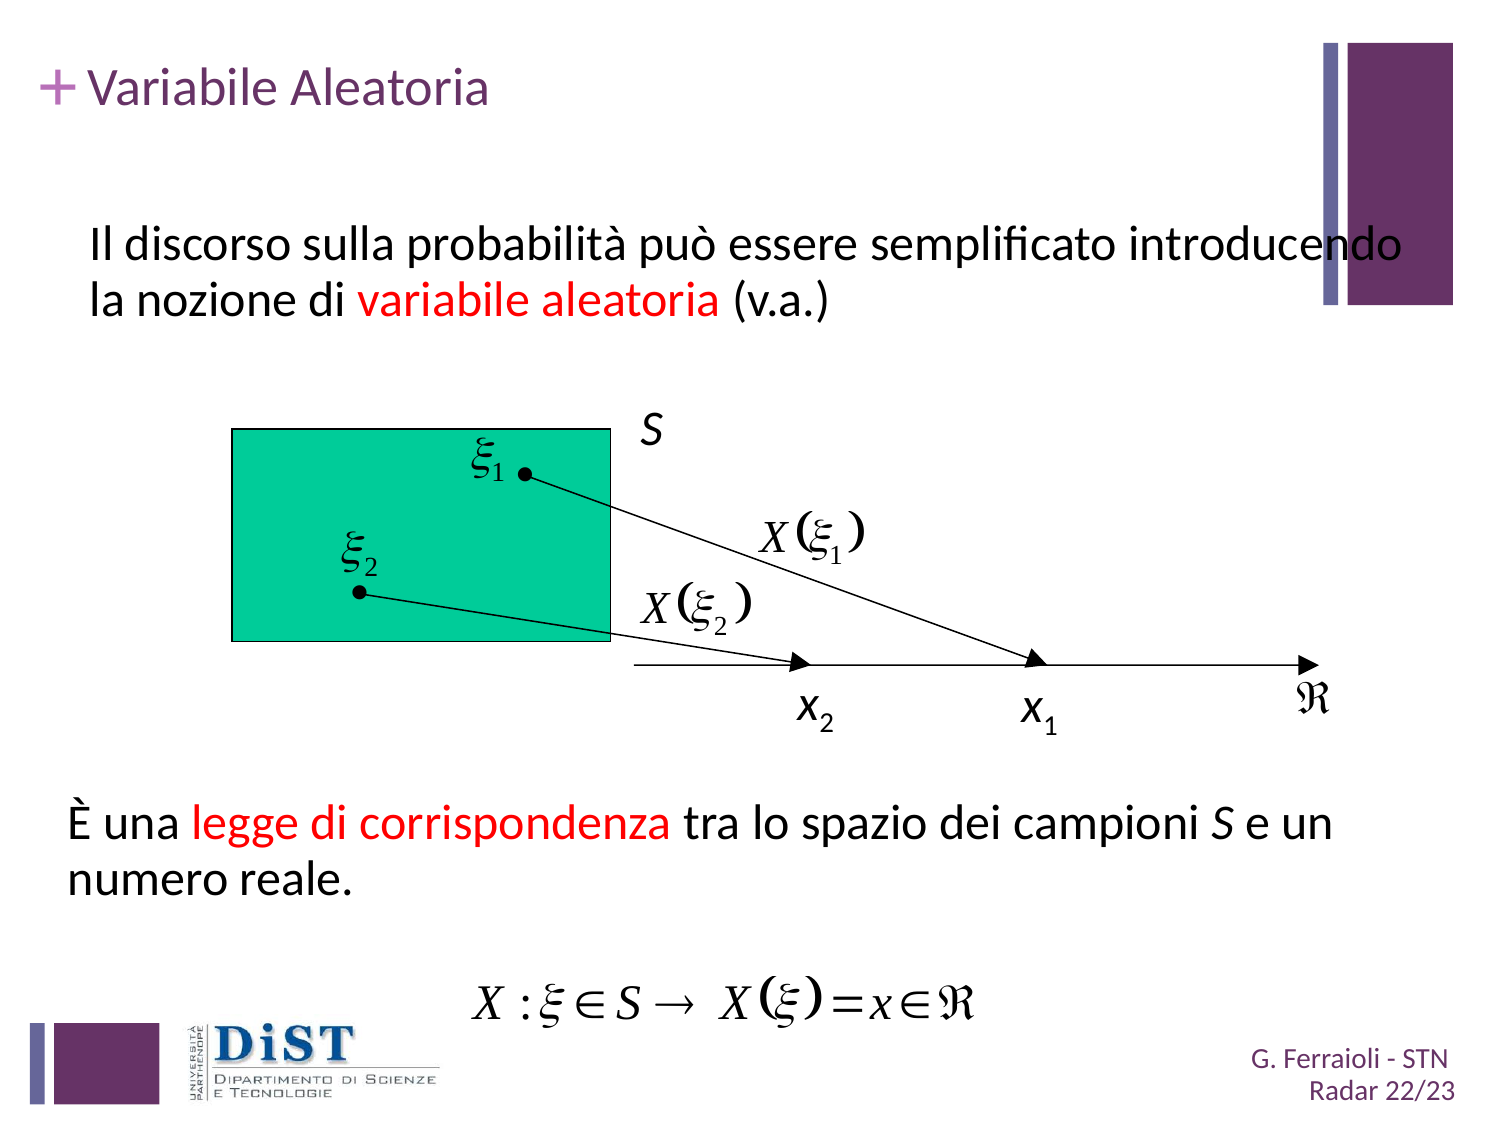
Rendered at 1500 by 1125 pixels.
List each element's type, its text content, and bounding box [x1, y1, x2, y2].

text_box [468, 428, 508, 487]
text_box [804, 577, 1048, 665]
text_box S [610, 393, 693, 464]
title Variabile Aleatoria [72, 49, 1312, 128]
text_box [232, 428, 611, 642]
text_box x2 [758, 662, 873, 742]
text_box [515, 464, 542, 490]
picture [170, 1014, 463, 1112]
text_box È una legge di corrispondenza tra lo spazio dei campioni S e un numero reale. [53, 787, 1425, 914]
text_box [350, 582, 376, 608]
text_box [751, 511, 865, 570]
text_box [1097, 654, 1319, 675]
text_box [633, 582, 751, 641]
text_box [702, 648, 807, 662]
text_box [1295, 676, 1340, 722]
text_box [465, 976, 984, 1037]
text_box Il discorso sulla probabilità può essere semplificato introducendo la nozione di variabile aleatoria (v.a.) [75, 208, 1459, 336]
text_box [338, 523, 383, 582]
text_box x1 [982, 665, 1097, 744]
